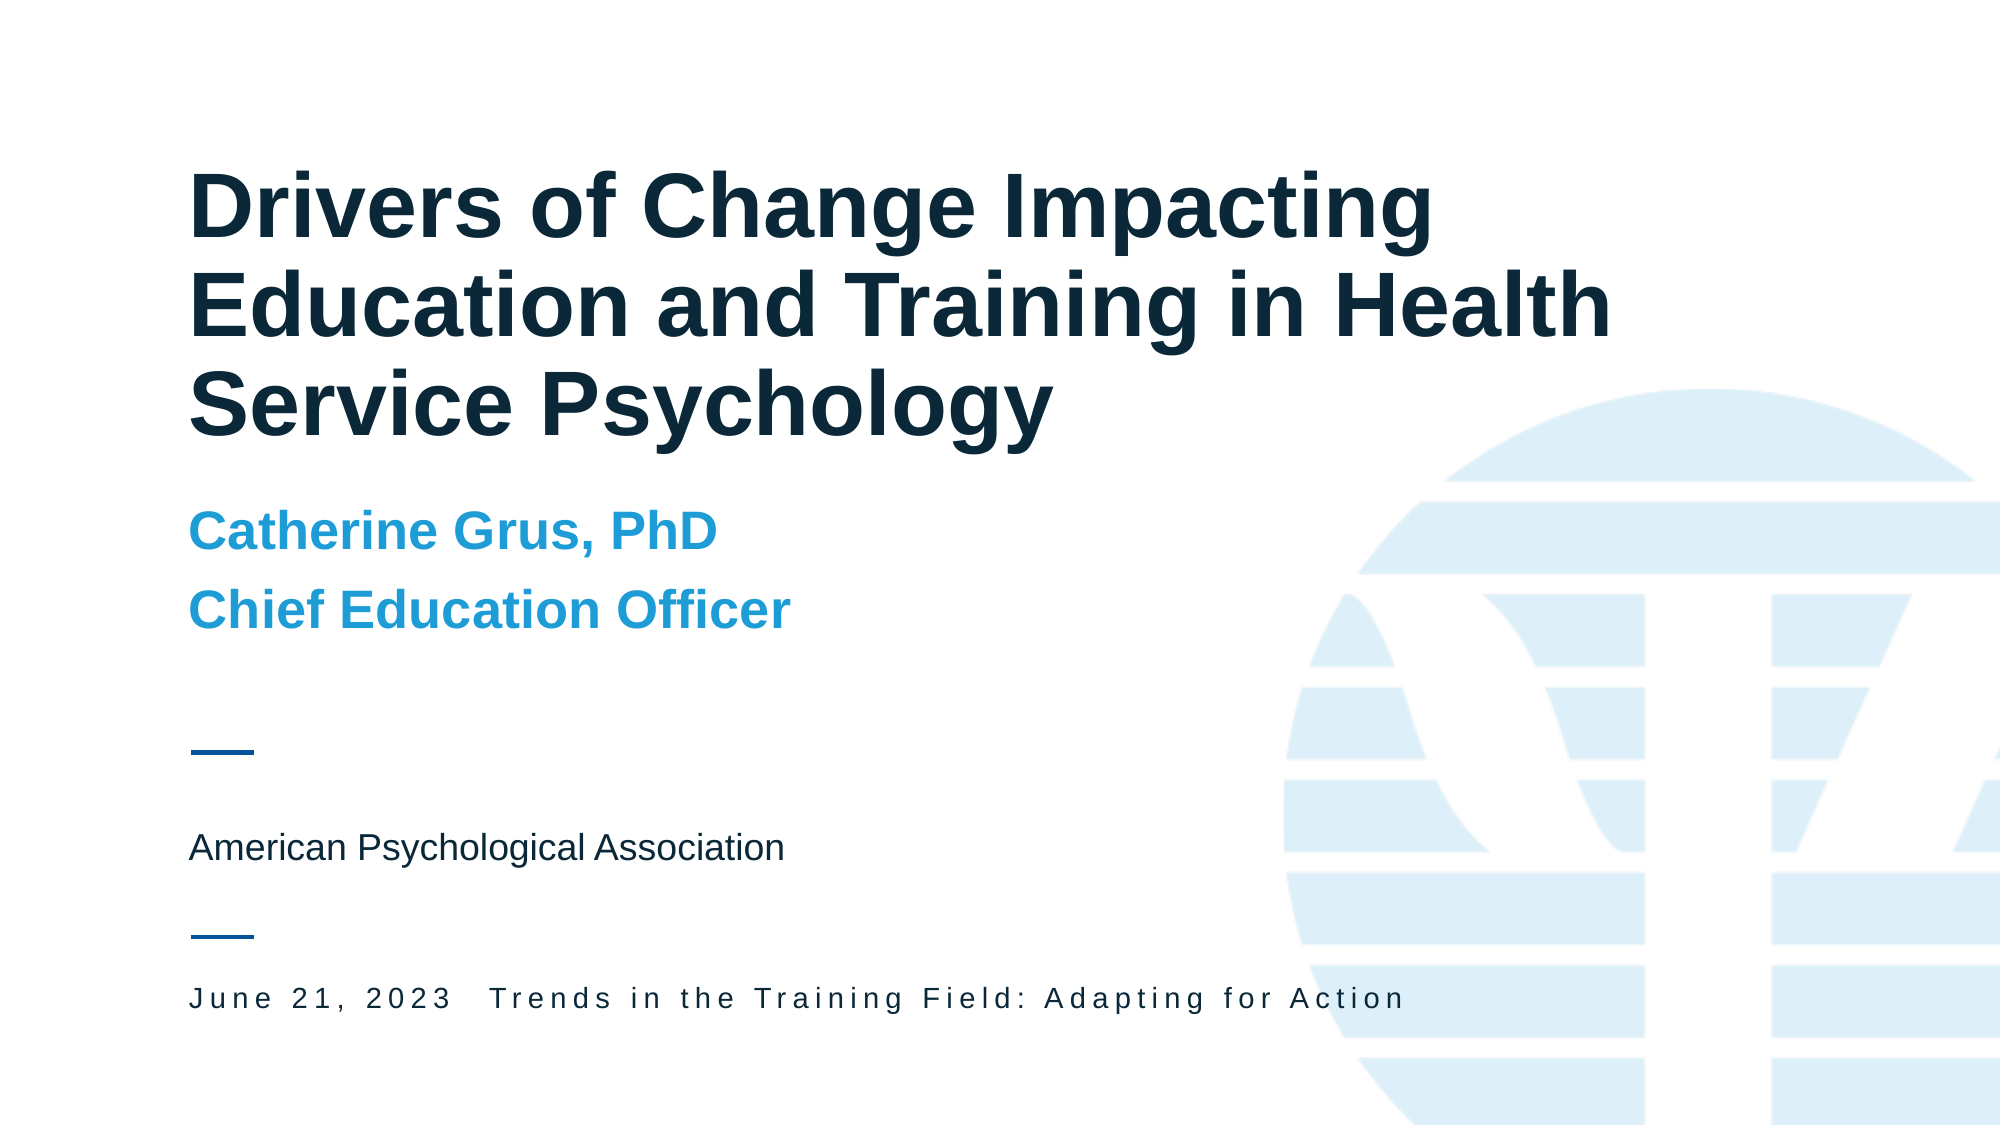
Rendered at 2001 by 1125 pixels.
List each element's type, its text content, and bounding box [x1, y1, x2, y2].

list June 21, 2023 Trends in the Training Field: Adapting for Action [173, 971, 1889, 1023]
list Catherine Grus, PhD Chief Education Officer [173, 495, 1889, 708]
list American Psychological Association [173, 787, 1889, 903]
title Drivers of Change Impacting Education and Training in Health Service Psychology [173, 150, 1889, 463]
